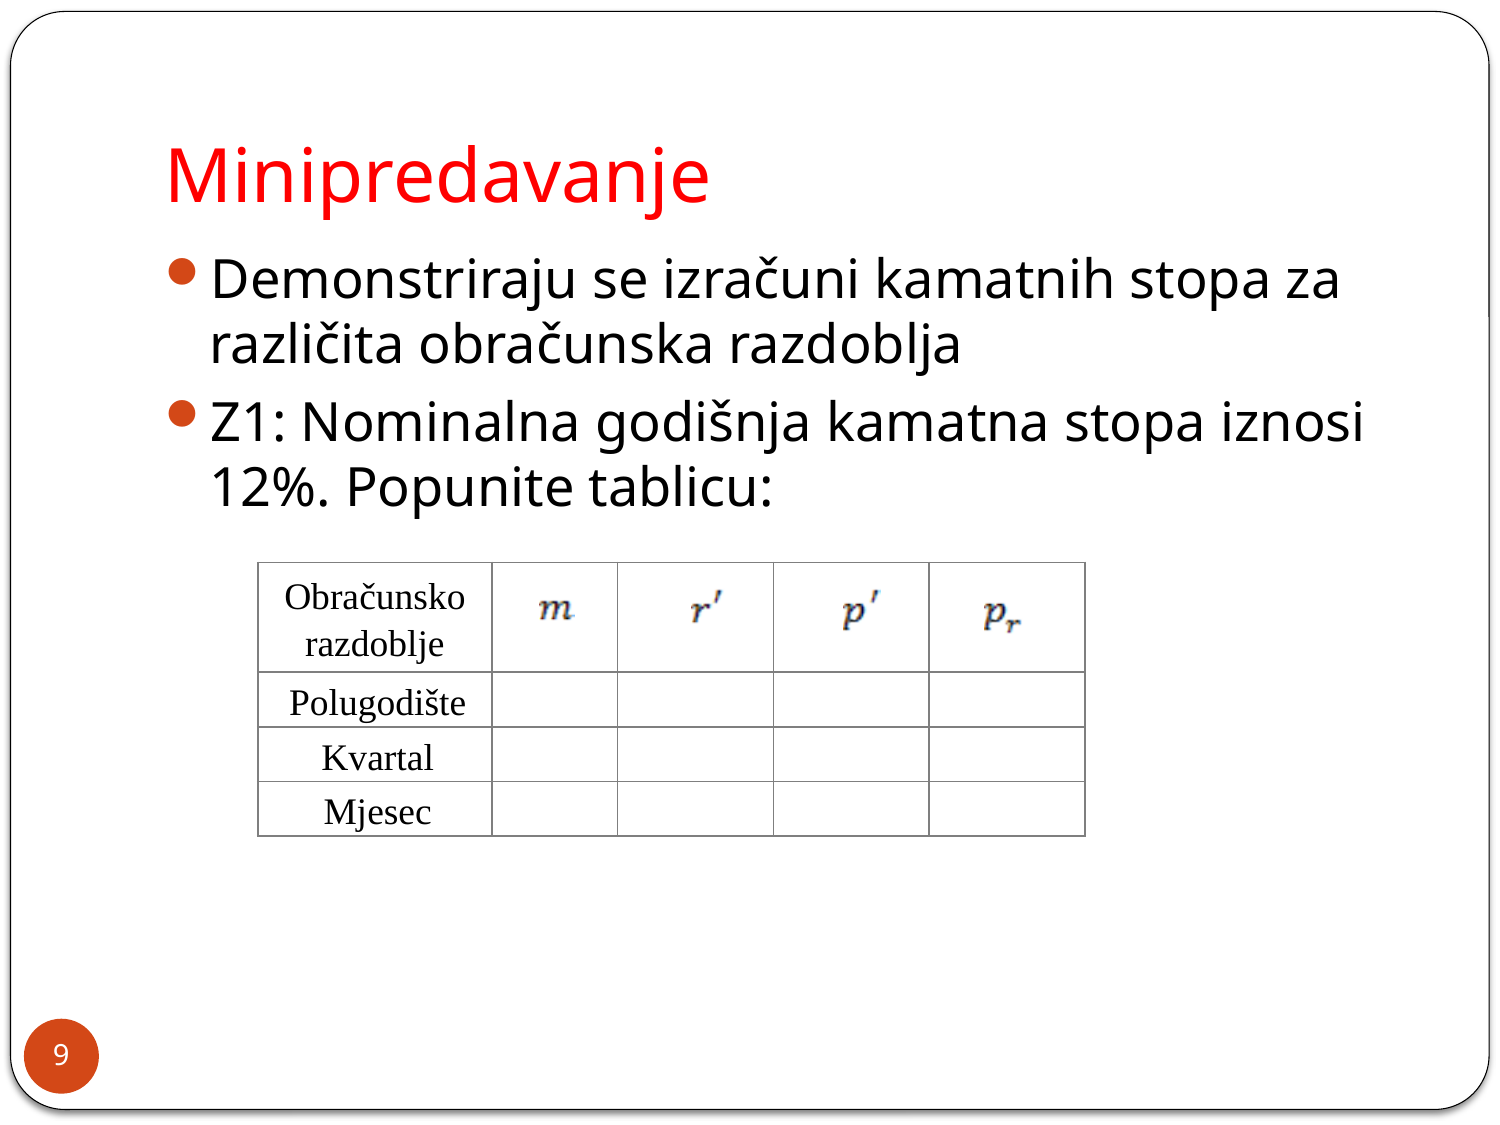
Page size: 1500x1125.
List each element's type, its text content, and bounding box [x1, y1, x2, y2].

table_header Obračunsko razdoblje [259, 563, 491, 671]
table_header [930, 563, 1084, 671]
table_cell [930, 782, 1084, 835]
table_cell Kvartal [259, 728, 491, 781]
table_cell [774, 782, 928, 835]
table_cell [493, 673, 617, 726]
slide_number 9 [23, 1018, 99, 1094]
title Minipredavanje [150, 45, 1425, 233]
table_cell Mjesec [259, 782, 491, 835]
picture [984, 585, 1025, 645]
table_header [618, 563, 773, 671]
picture [843, 585, 882, 645]
table_cell [930, 673, 1084, 726]
table_cell [930, 728, 1084, 781]
table_cell [493, 728, 617, 781]
picture [691, 585, 727, 646]
table_cell Polugodište [259, 673, 491, 726]
table_cell [774, 673, 928, 726]
table_cell [493, 782, 617, 835]
table_header [493, 563, 617, 671]
table_cell [618, 728, 773, 781]
picture [538, 585, 575, 641]
table_cell [618, 673, 773, 726]
table_cell [618, 782, 773, 835]
list Demonstriraju se izračuni kamatnih stopa za različita obračunska razdoblja Z1: Nominalna godišnja kamatna stopa iznosi 12%. Popunite tablicu: [150, 237, 1425, 988]
table_header [774, 563, 928, 671]
table_cell [774, 728, 928, 781]
